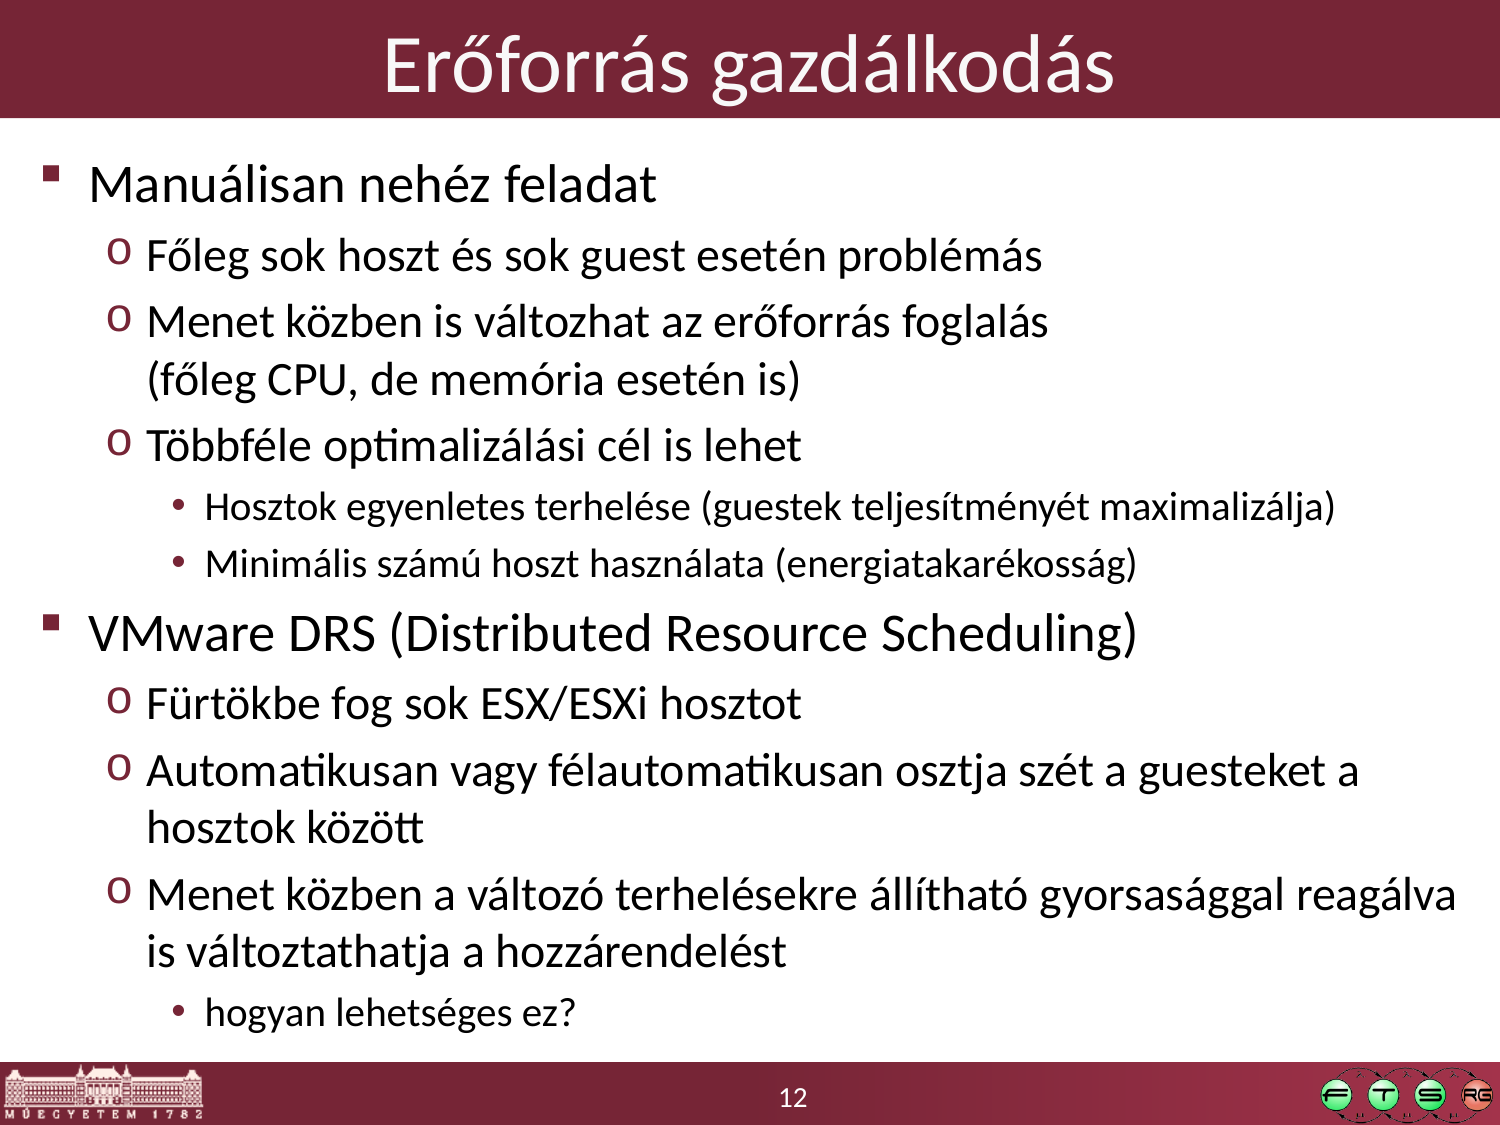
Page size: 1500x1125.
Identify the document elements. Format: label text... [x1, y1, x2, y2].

picture [1318, 1065, 1494, 1125]
title Erőforrás gazdálkodás [0, 0, 1500, 119]
list Manuálisan nehéz feladat Főleg sok hoszt és sok guest esetén problémás Menet közben is változhat az erőforrás foglalás (főleg CPU, de memória esetén is) Többféle optimalizálási cél is lehet Hosztok egyenletes terhelése (guestek teljesítményét maximalizálja) Minimális számú hoszt használata (energiatakarékosság) VMware DRS (Distributed Resource Scheduling) Fürtökbe fog sok ESX/ESXi hosztot Automatikusan vagy félautomatikusan osztja szét a guesteket a hosztok között Menet közben a változó terhelésekre állítható gyorsasággal reagálva is változtathatja a hozzárendelést hogyan lehetséges ez? [23, 140, 1477, 1048]
picture [0, 1063, 209, 1123]
